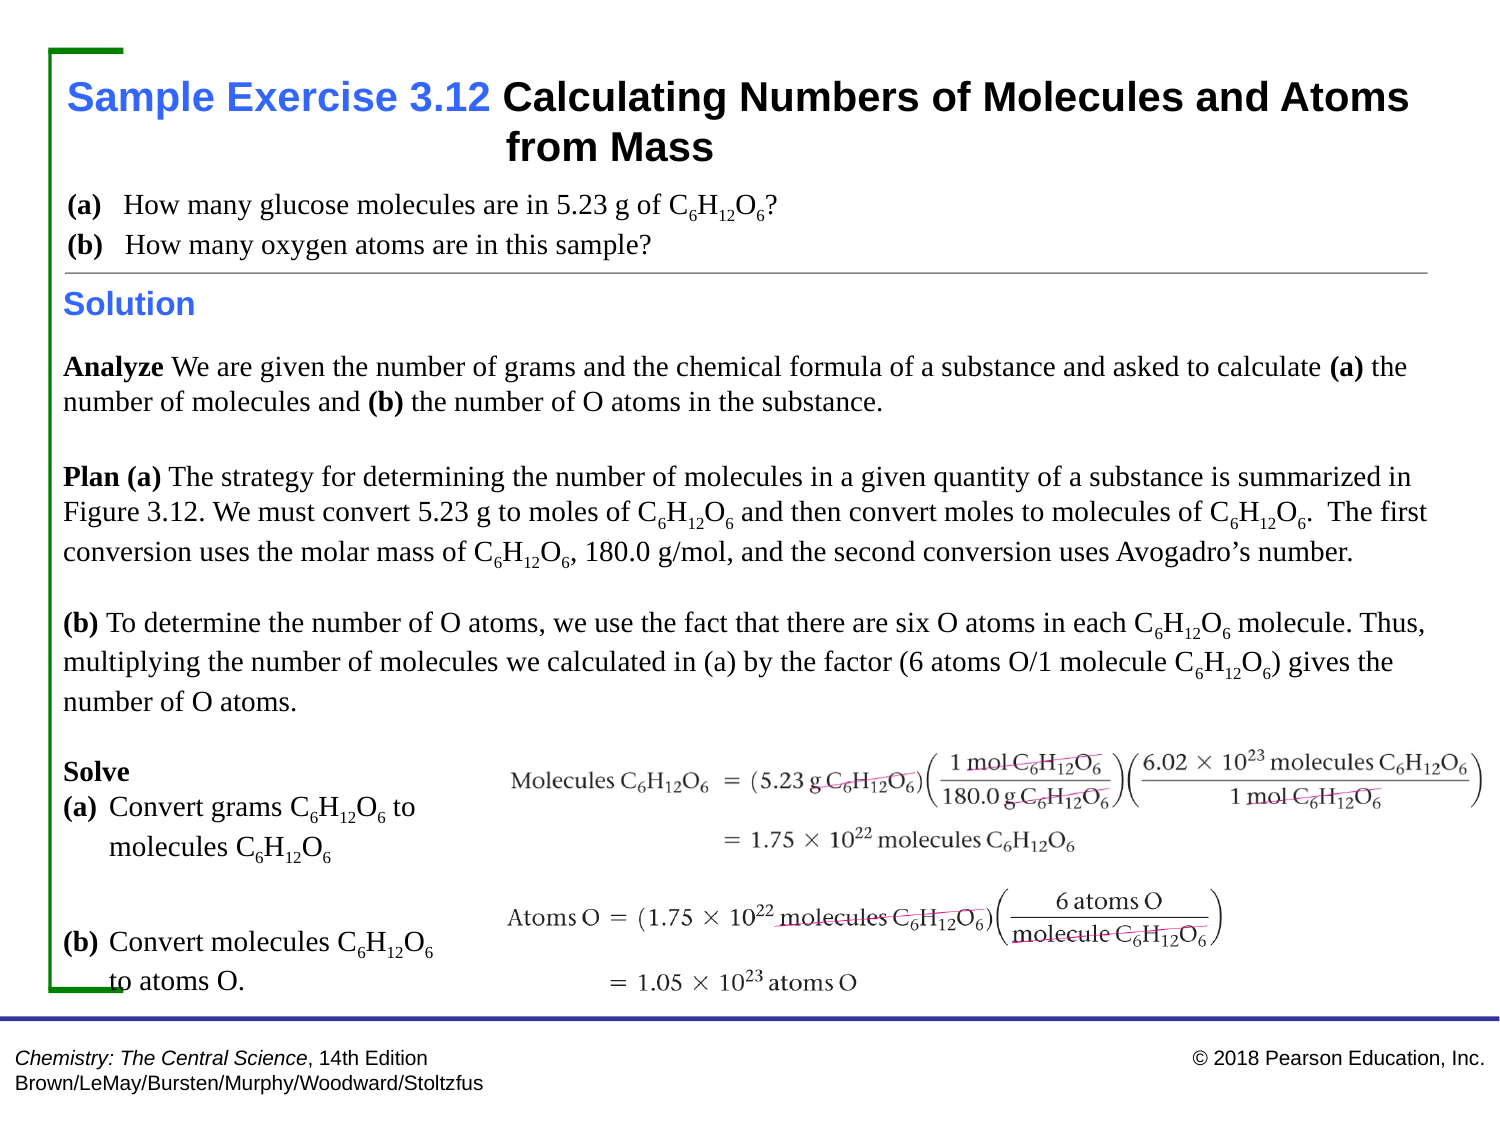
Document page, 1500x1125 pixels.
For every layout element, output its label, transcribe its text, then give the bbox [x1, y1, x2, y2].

text_box Sample Exercise 3.12 Calculating Numbers of Molecules and Atoms from Mass [52, 89, 1438, 150]
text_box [49, 612, 1351, 727]
picture [510, 748, 1482, 852]
picture [507, 888, 1222, 991]
text_box (a) How many glucose molecules are in 5.23 g of C6H12O6? (b) How many oxygen atoms are in this sample? [52, 177, 1421, 268]
text_box Solution Analyze We are given the number of grams and the chemical formula of a substance and asked to calculate (a) the number of molecules and (b) the number of O atoms in the substance. Plan (a) The strategy for determining the number of molecules in a given quantity of a substance is summarized in Figure 3.12. We must convert 5.23 g to moles of C6H12O6 and then convert moles to molecules of C6H12O6. The first conversion uses the molar mass of C6H12O6, 180.0 g/mol, and the second conversion uses Avogadro’s number. (b) To determine the number of O atoms, we use the fact that there are six O atoms in each C6H12O6 molecule. Thus, multiplying the number of molecules we calculated in (a) by the factor (6 atoms O/1 molecule C6H12O6) gives the number of O atoms. Solve (a) Convert grams C6H12O6 to molecules C6H12O6 (b) Convert molecules C6H12O6 to atoms O. [48, 274, 1482, 605]
